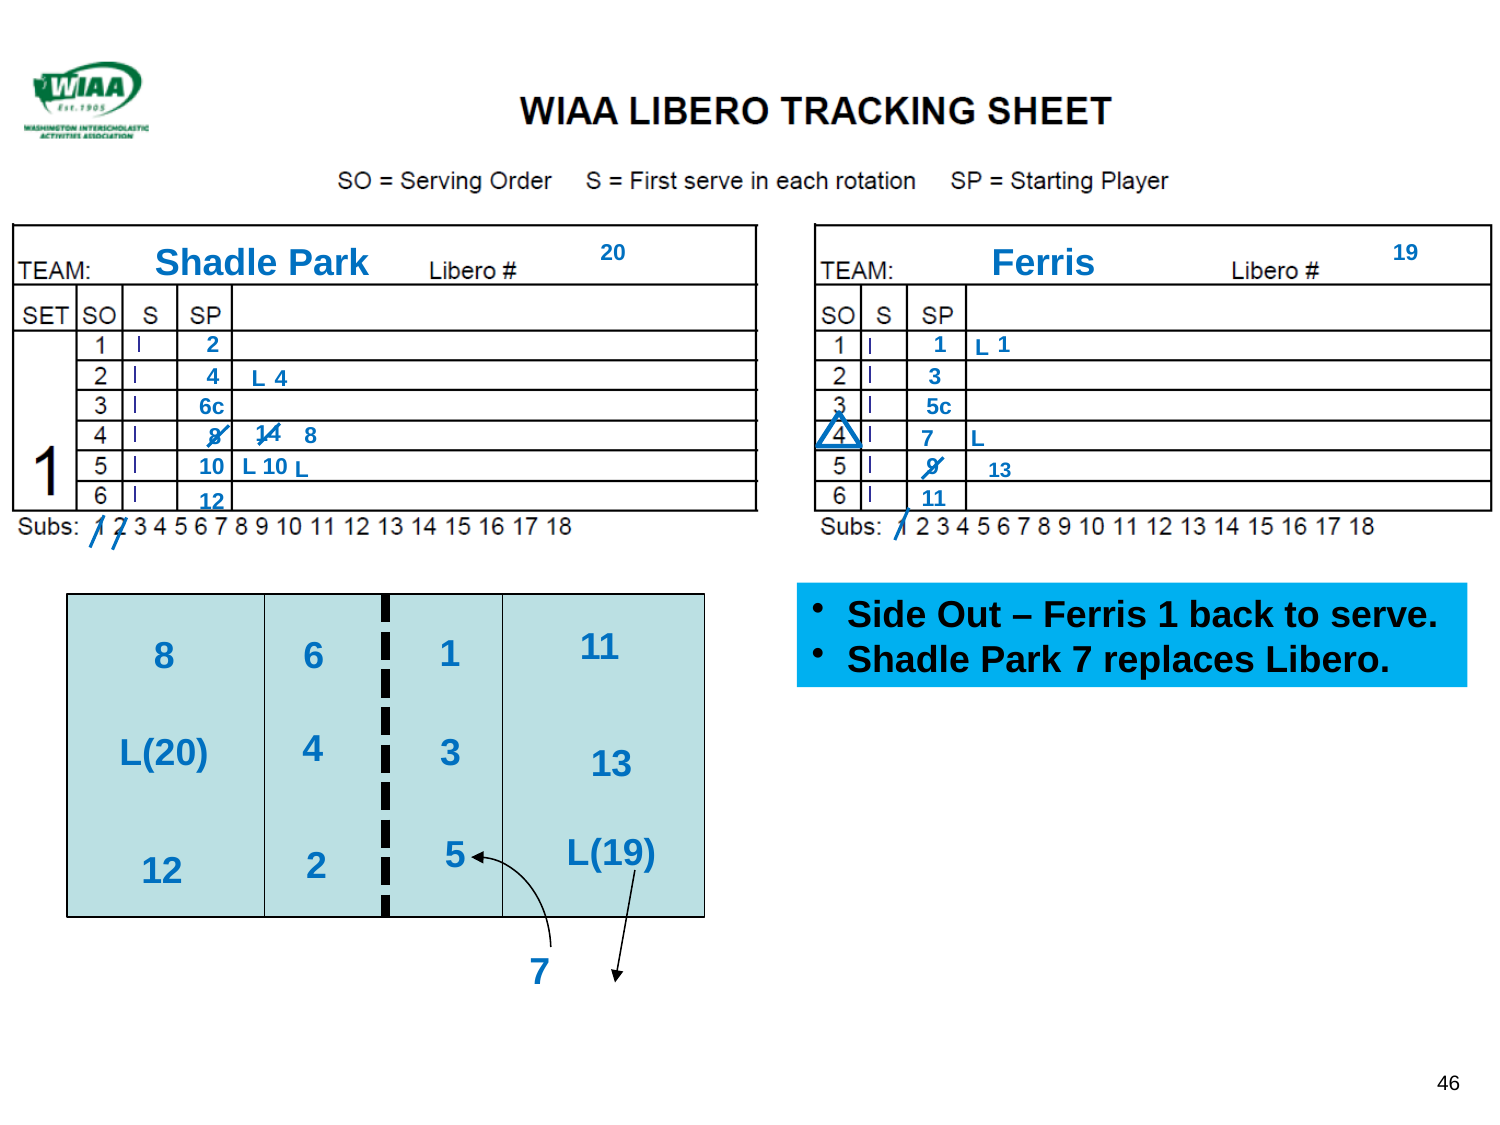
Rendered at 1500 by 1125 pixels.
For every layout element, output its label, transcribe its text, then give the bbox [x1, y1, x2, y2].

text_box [207, 425, 230, 447]
text_box 3 [425, 720, 476, 781]
text_box [66, 594, 264, 917]
text_box 6 [288, 623, 340, 684]
text_box L(19) [551, 821, 672, 881]
text_box 5 [430, 822, 495, 883]
text_box 13 [576, 731, 648, 792]
text_box 2 [291, 833, 342, 894]
text_box [503, 594, 705, 917]
text_box 1 [424, 621, 487, 682]
text_box 12 [126, 838, 198, 899]
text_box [894, 507, 910, 541]
text_box L(20) [104, 720, 224, 781]
text_box [265, 594, 381, 917]
text_box [471, 851, 551, 952]
text_box 4 [287, 716, 335, 776]
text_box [614, 869, 636, 983]
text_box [112, 517, 127, 550]
text_box 8 [139, 624, 190, 684]
text_box [390, 594, 502, 917]
text_box 7 [514, 939, 566, 999]
text_box Side Out – Ferris 1 back to serve. Shadle Park 7 replaces Libero. [796, 582, 1468, 688]
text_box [89, 515, 105, 548]
text_box 11 [565, 615, 635, 675]
picture [0, 53, 1500, 548]
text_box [921, 457, 944, 479]
slide_number 46 [1399, 1061, 1476, 1113]
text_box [258, 423, 281, 446]
